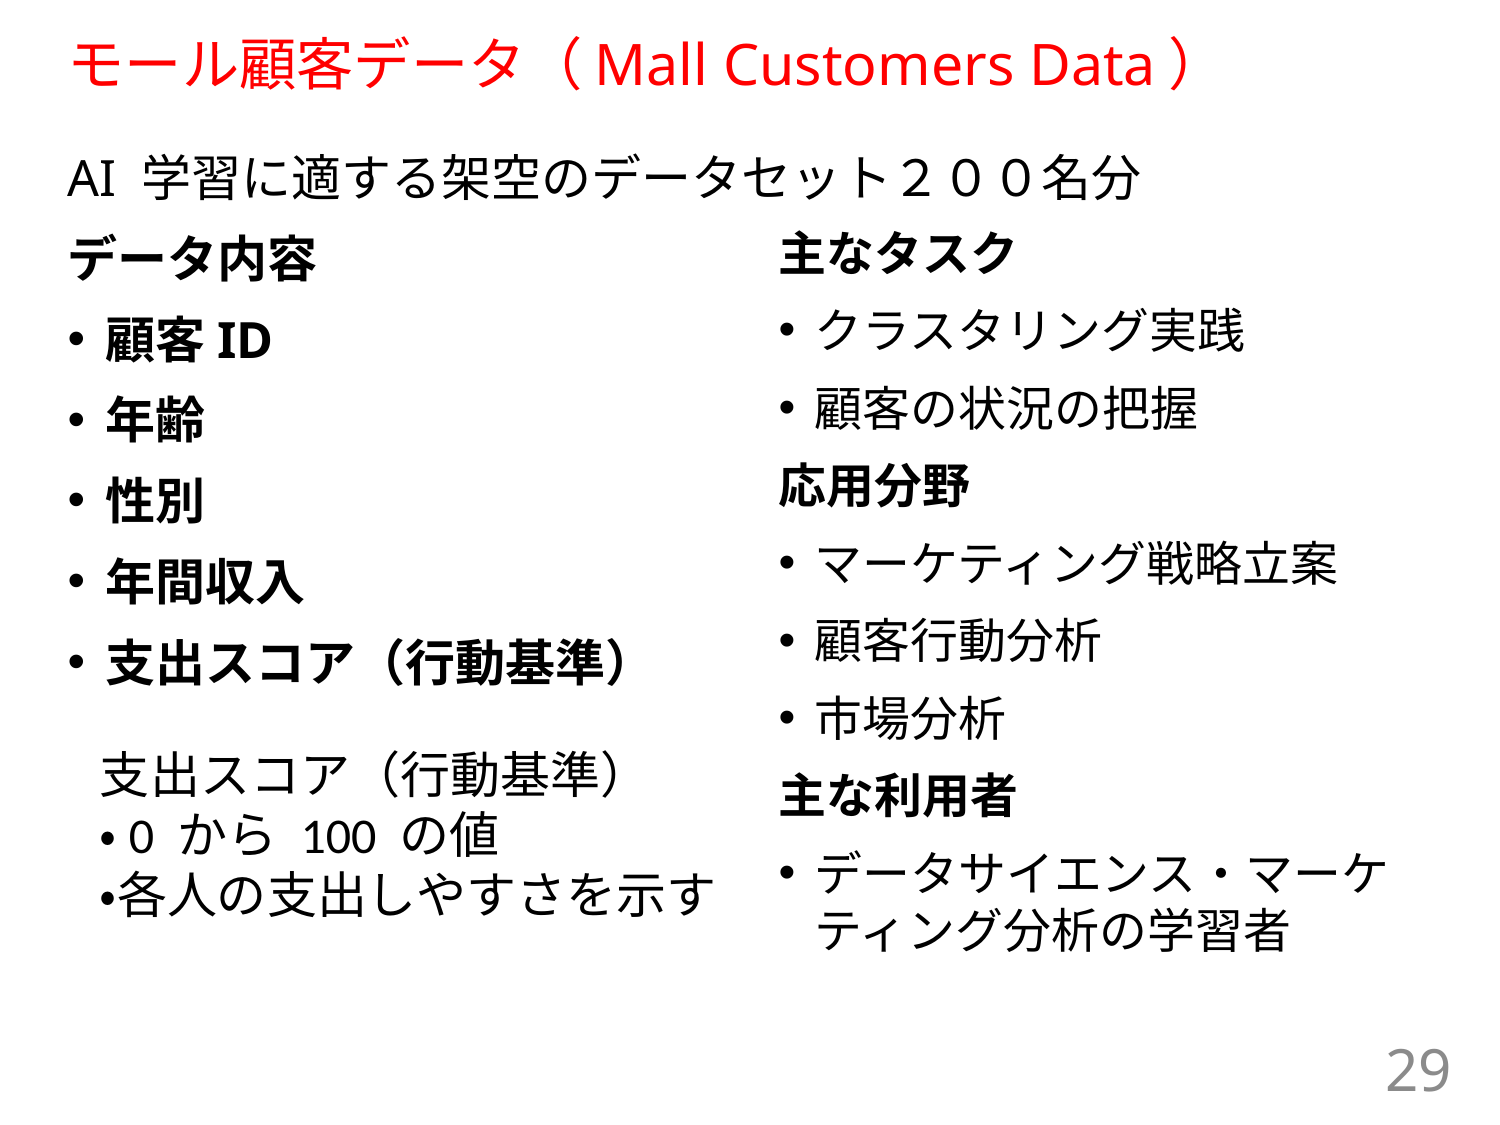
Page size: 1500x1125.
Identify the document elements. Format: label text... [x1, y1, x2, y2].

text_box 支出スコア（行動基準） ・0 から 100 の値 ・各人の支出しやすさを示す [85, 735, 732, 991]
text_box 主なタスク クラスタリング実践 顧客の状況の把握 応用分野 マーケティング戦略立案 顧客行動分析 市場分析 主な利用者 データサイエンス・マーケティング分析の学習者 [763, 215, 1496, 974]
title モール顧客データ（Mall Customers Data） [52, 28, 1441, 106]
slide_number 29 [1129, 1042, 1467, 1103]
list AI 学習に適する架空のデータセット２００名分 データ内容 顧客ID 年齢 性別 年間収入 支出スコア（行動基準） [52, 138, 1281, 1014]
